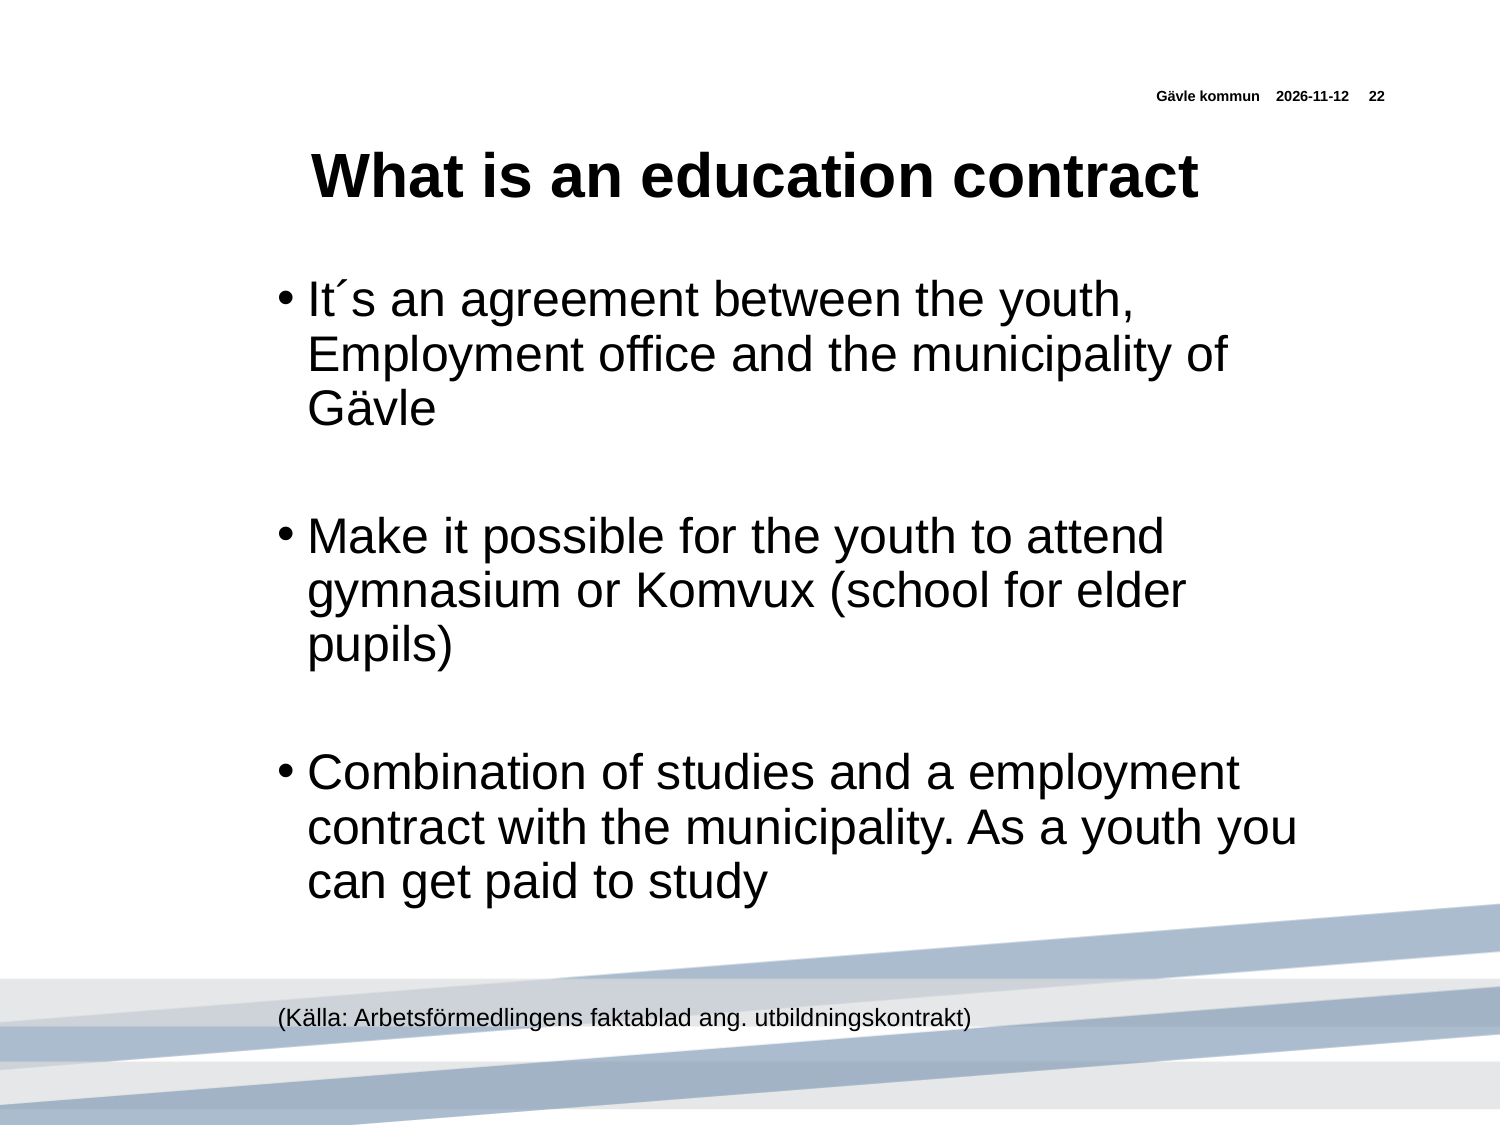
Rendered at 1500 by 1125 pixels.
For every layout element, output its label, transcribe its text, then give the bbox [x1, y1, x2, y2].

list It´s an agreement between the youth, Employment office and the municipality of Gävle Make it possible for the youth to attend gymnasium or Komvux (school for elder pupils) Combination of studies and a employment contract with the municipality. As a youth you can get paid to study (Källa: Arbetsförmedlingens faktablad ang. utbildningskontrakt) [277, 272, 1321, 800]
picture [0, 810, 1500, 1125]
slide_number 22 [1353, 85, 1413, 104]
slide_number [1276, 85, 1353, 104]
title What is an education contract [311, 136, 1353, 277]
footer Gävle kommun [973, 85, 1260, 104]
